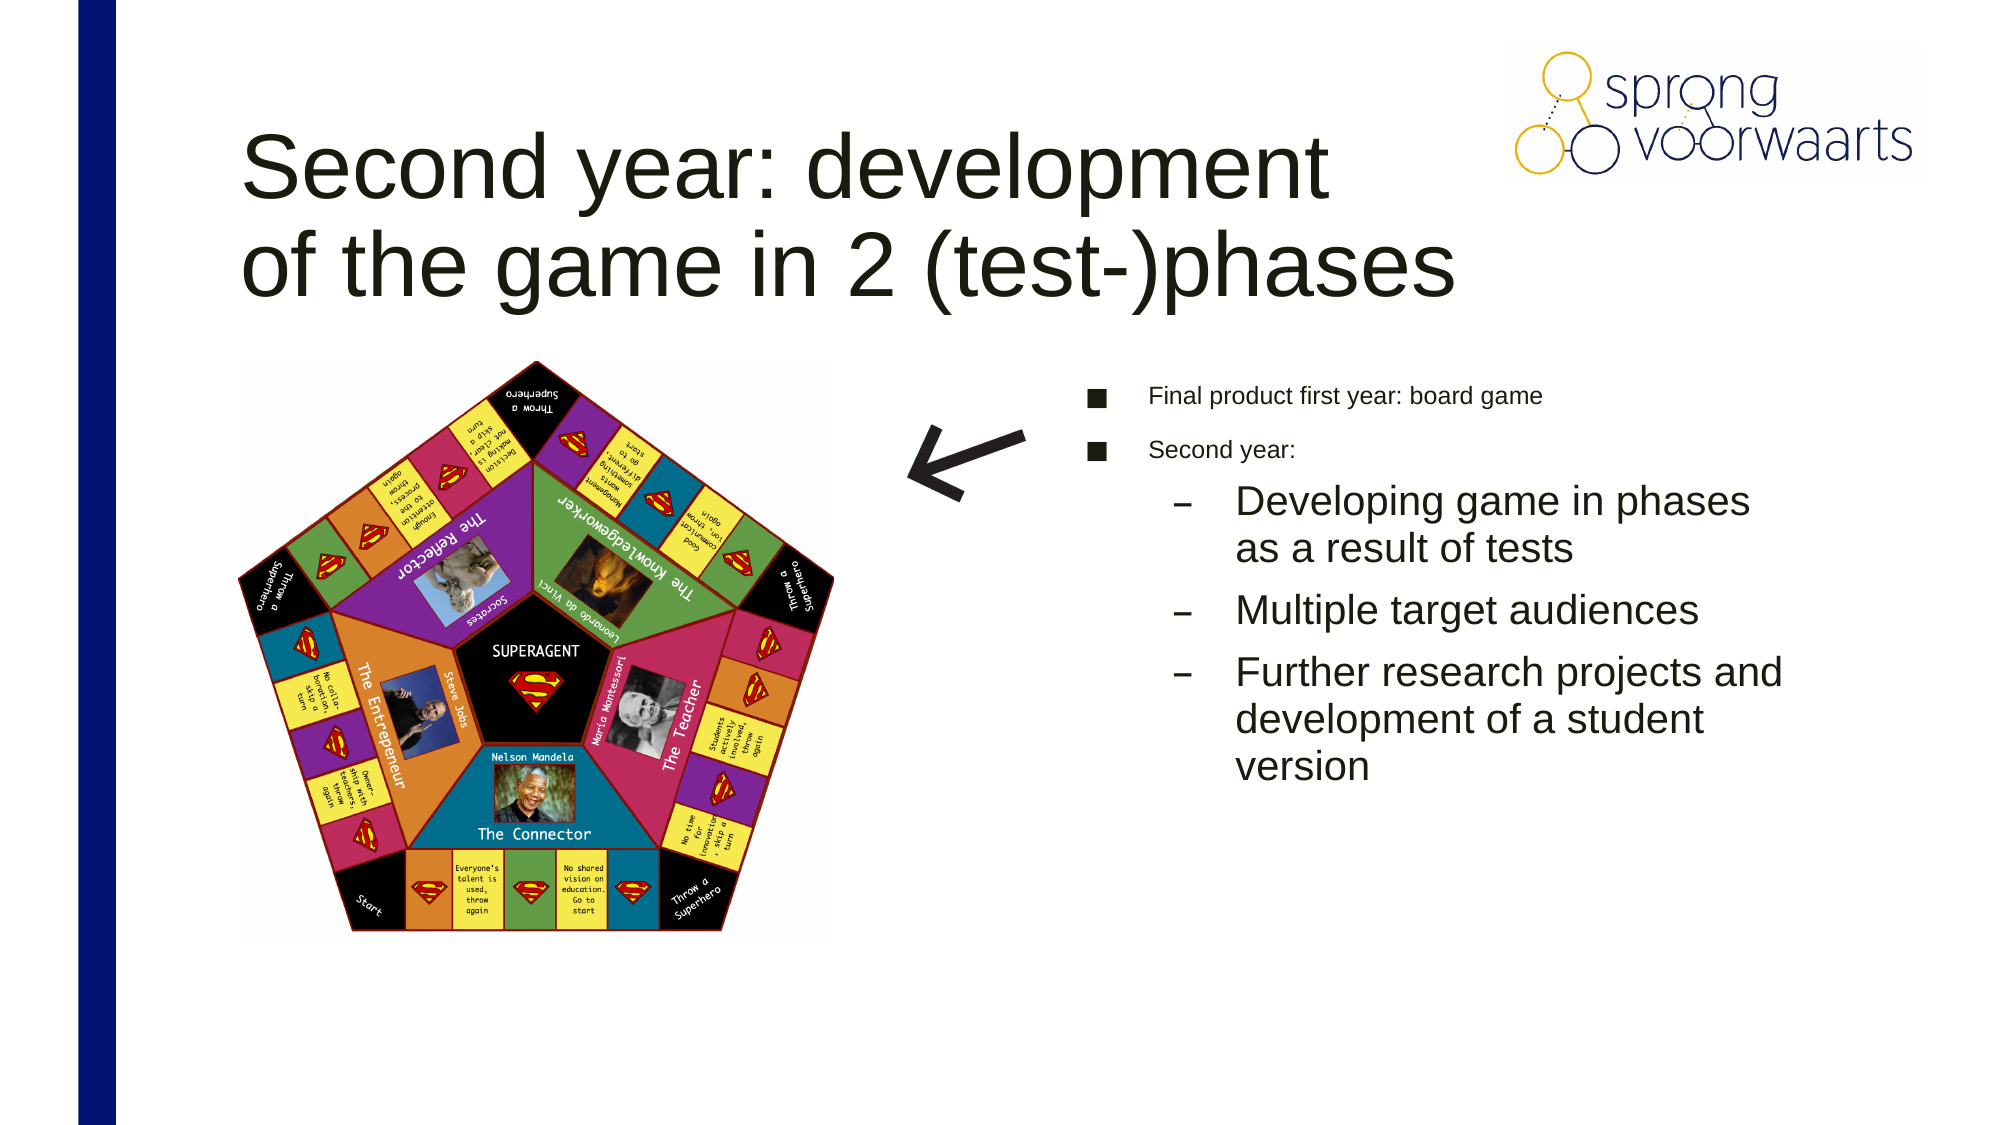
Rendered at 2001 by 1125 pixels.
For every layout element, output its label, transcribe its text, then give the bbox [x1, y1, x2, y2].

title Second year: development of the game in 2 (test-)phases [225, 112, 1800, 357]
picture [238, 361, 834, 943]
list Final product first year: board game Second year: Developing game in phases as a result of tests Multiple target audiences Further research projects and development of a student version [1070, 375, 1801, 963]
picture [885, 375, 1047, 537]
picture [1504, 44, 1922, 184]
